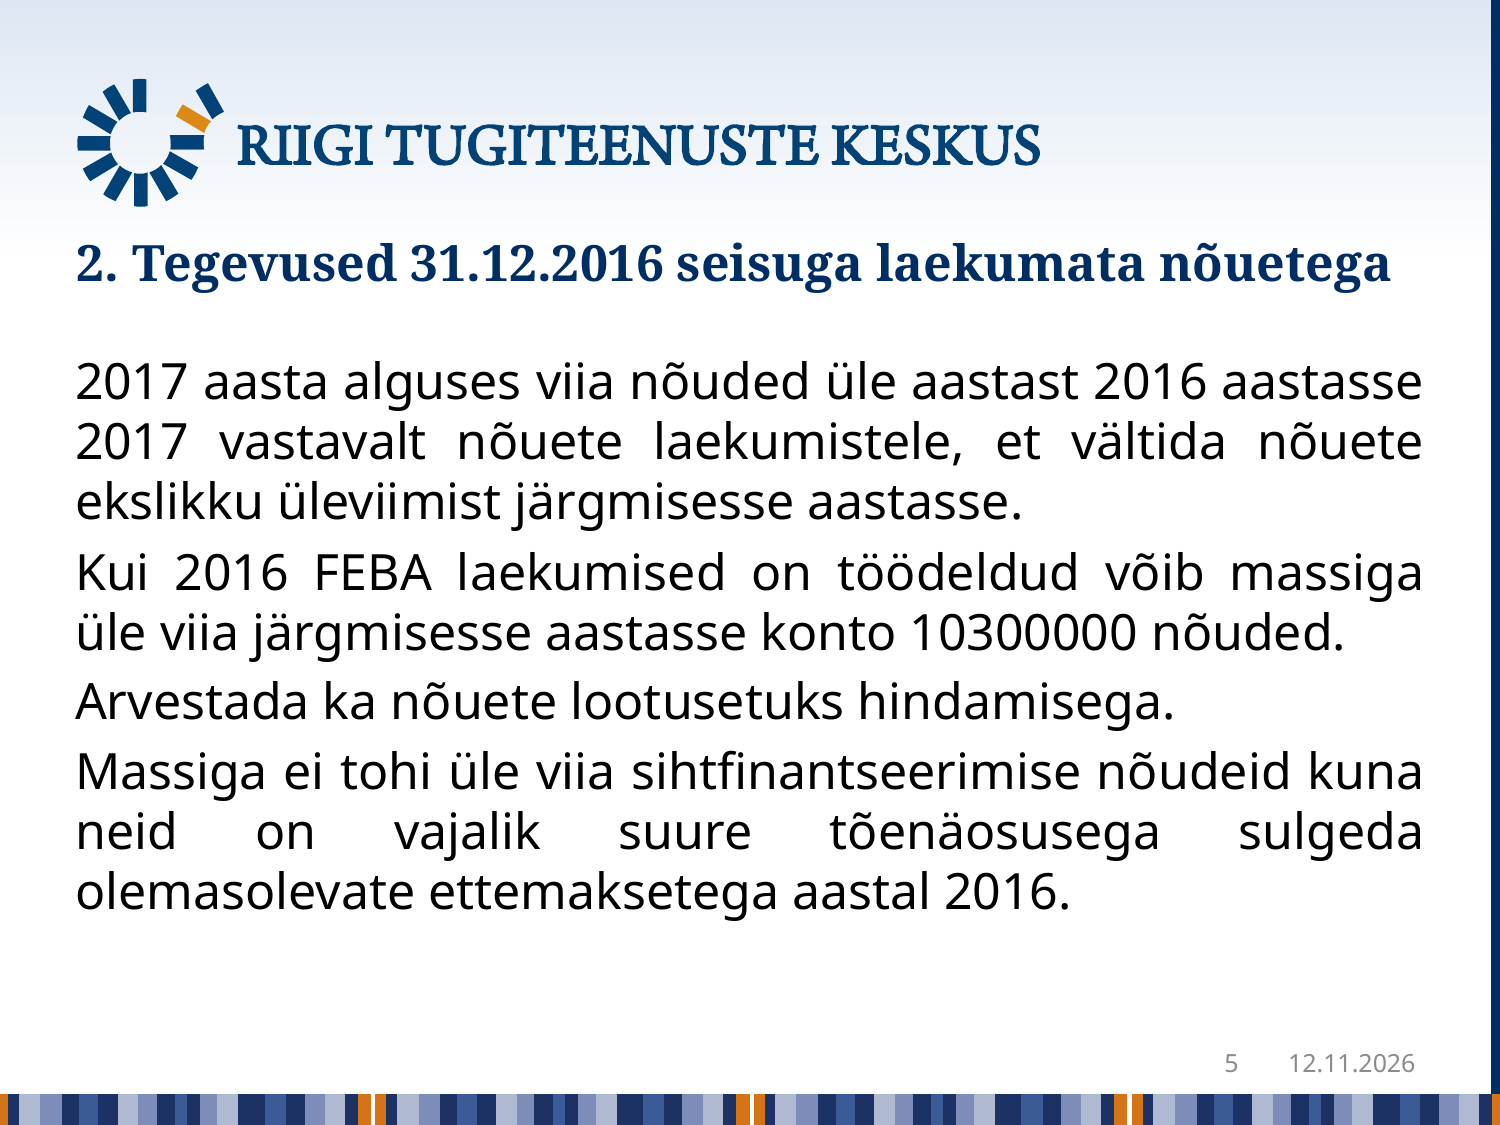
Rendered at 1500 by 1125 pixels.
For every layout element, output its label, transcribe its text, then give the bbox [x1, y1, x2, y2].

title 2. Tegevused 31.12.2016 seisuga laekumata nõuetega [76, 231, 1427, 325]
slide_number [1269, 1035, 1431, 1095]
list 2017 aasta alguses viia nõuded üle aastast 2016 aastasse 2017 vastavalt nõuete laekumistele, et vältida nõuete ekslikku üleviimist järgmisesse aastasse. Kui 2016 FEBA laekumised on töödeldud võib massiga üle viia järgmisesse aastasse konto 10300000 nõuded. Arvestada ka nõuete lootusetuks hindamisega. Massiga ei tohi üle viia sihtfinantseerimise nõudeid kuna neid on vajalik suure tõenäosusega sulgeda olemasolevate ettemaksetega aastal 2016. [75, 349, 1425, 1012]
slide_number 5 [1139, 1035, 1254, 1095]
